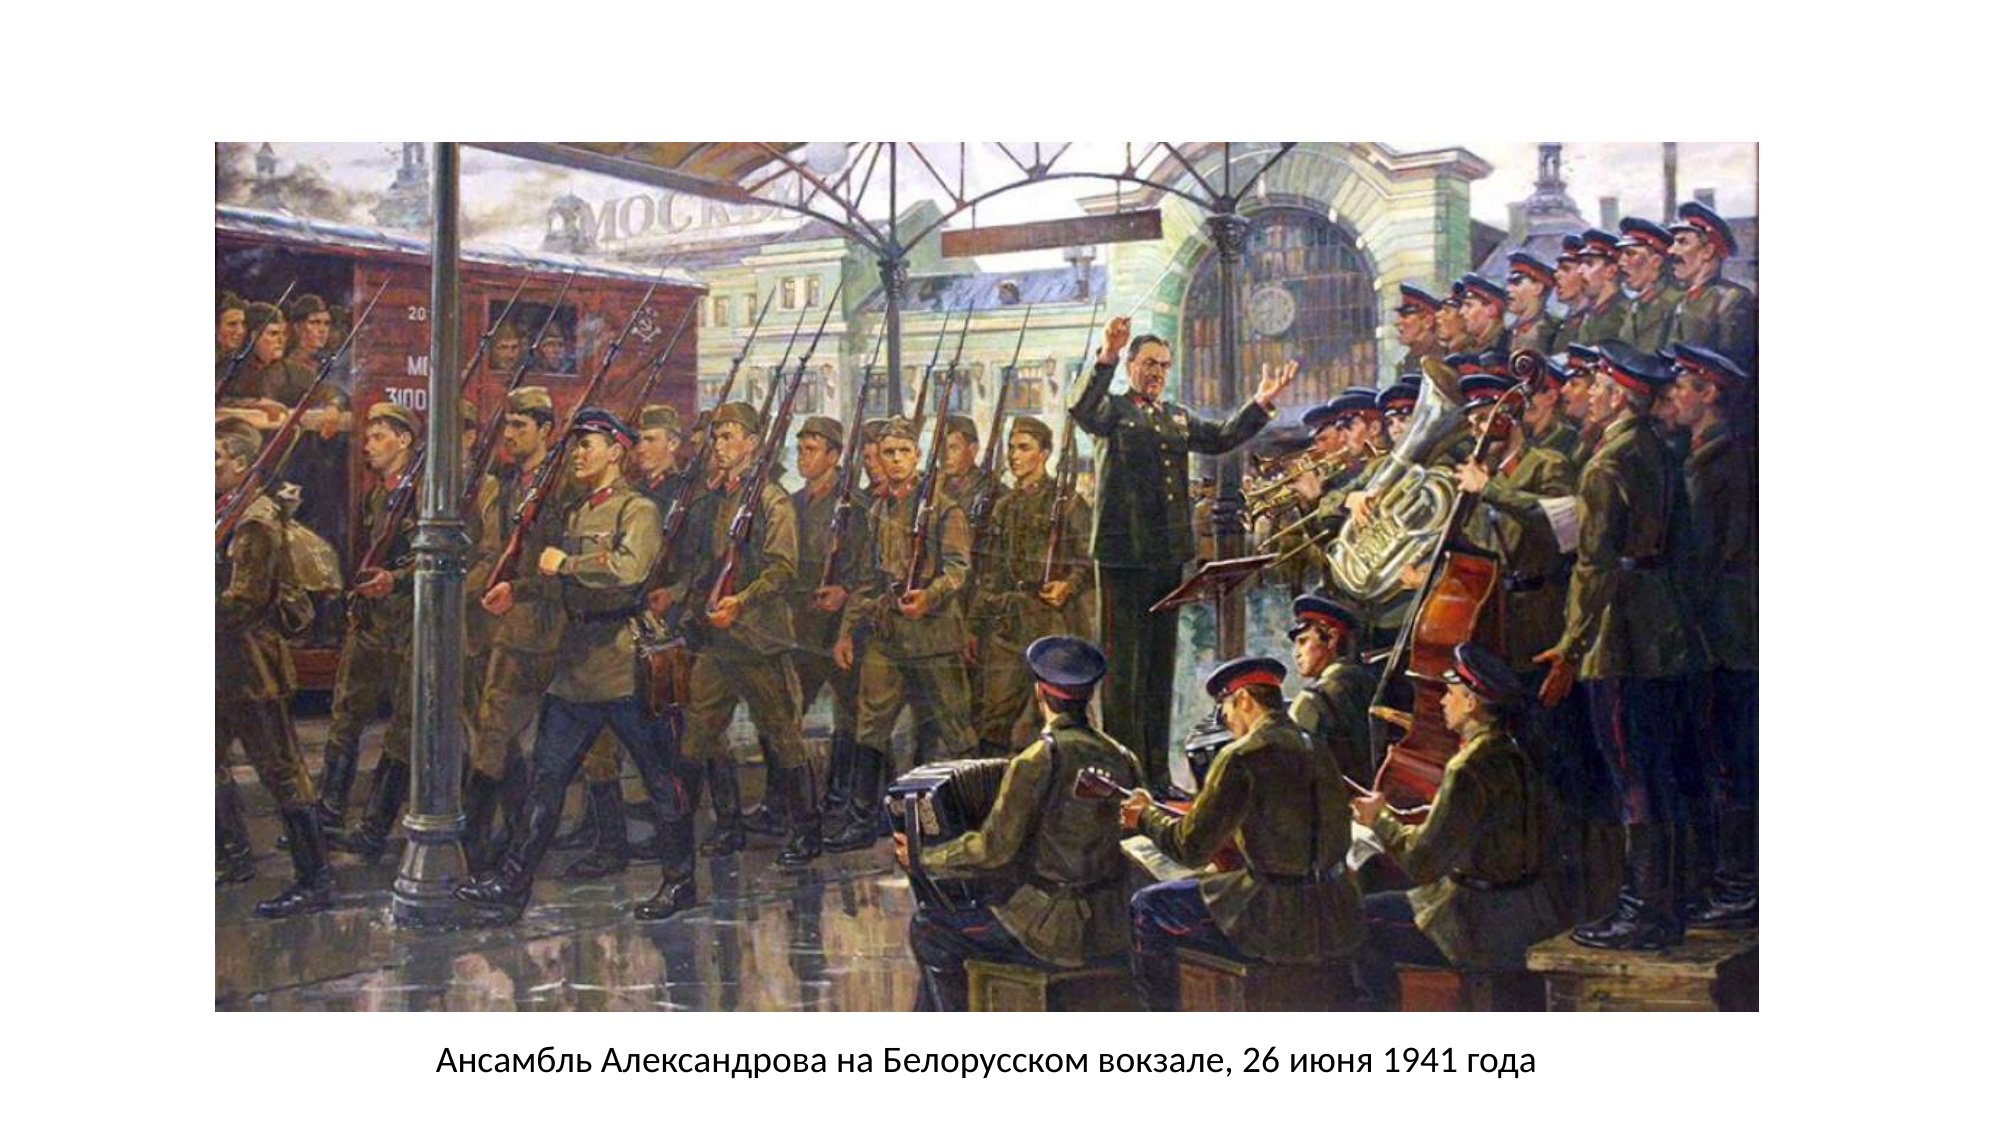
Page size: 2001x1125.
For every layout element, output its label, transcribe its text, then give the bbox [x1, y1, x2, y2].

picture [215, 141, 1759, 1012]
text_box Ансамбль Александрова на Белорусском вокзале, 26 июня 1941 года [215, 1027, 1759, 1088]
